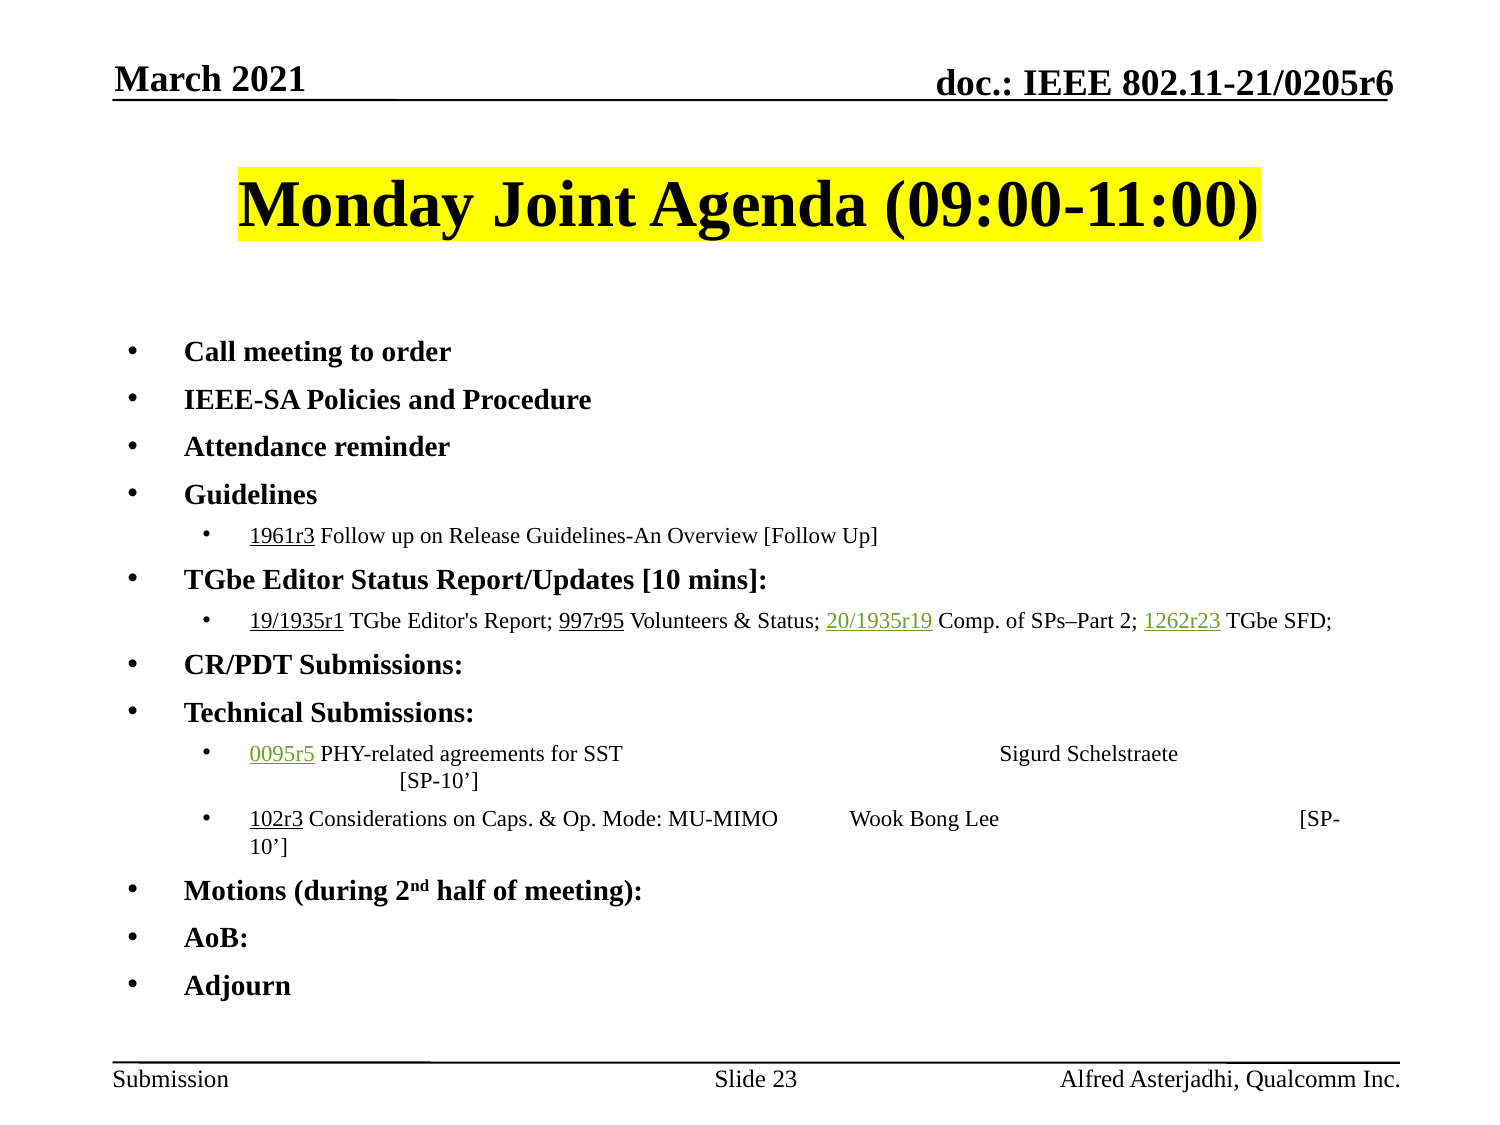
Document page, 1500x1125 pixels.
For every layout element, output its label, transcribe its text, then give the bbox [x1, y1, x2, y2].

footer Alfred Asterjadhi, Qualcomm Inc. [878, 1061, 1402, 1093]
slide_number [114, 54, 423, 100]
slide_number Slide 23 [712, 1061, 800, 1123]
list Call meeting to order IEEE-SA Policies and Procedure Attendance reminder Guidelines 1961r3 Follow up on Release Guidelines-An Overview [Follow Up] TGbe Editor Status Report/Updates [10 mins]: 19/1935r1 TGbe Editor's Report; 997r95 Volunteers & Status; 20/1935r19 Comp. of SPs–Part 2; 1262r23 TGbe SFD; CR/PDT Submissions: Technical Submissions: 0095r5 PHY-related agreements for SST Sigurd Schelstraete [SP-10’] 102r3 Considerations on Caps. & Op. Mode: MU-MIMO Wook Bong Lee [SP-10’] Motions (during 2nd half of meeting): AoB: Adjourn [112, 324, 1388, 1000]
title Monday Joint Agenda (09:00-11:00) [112, 112, 1388, 288]
